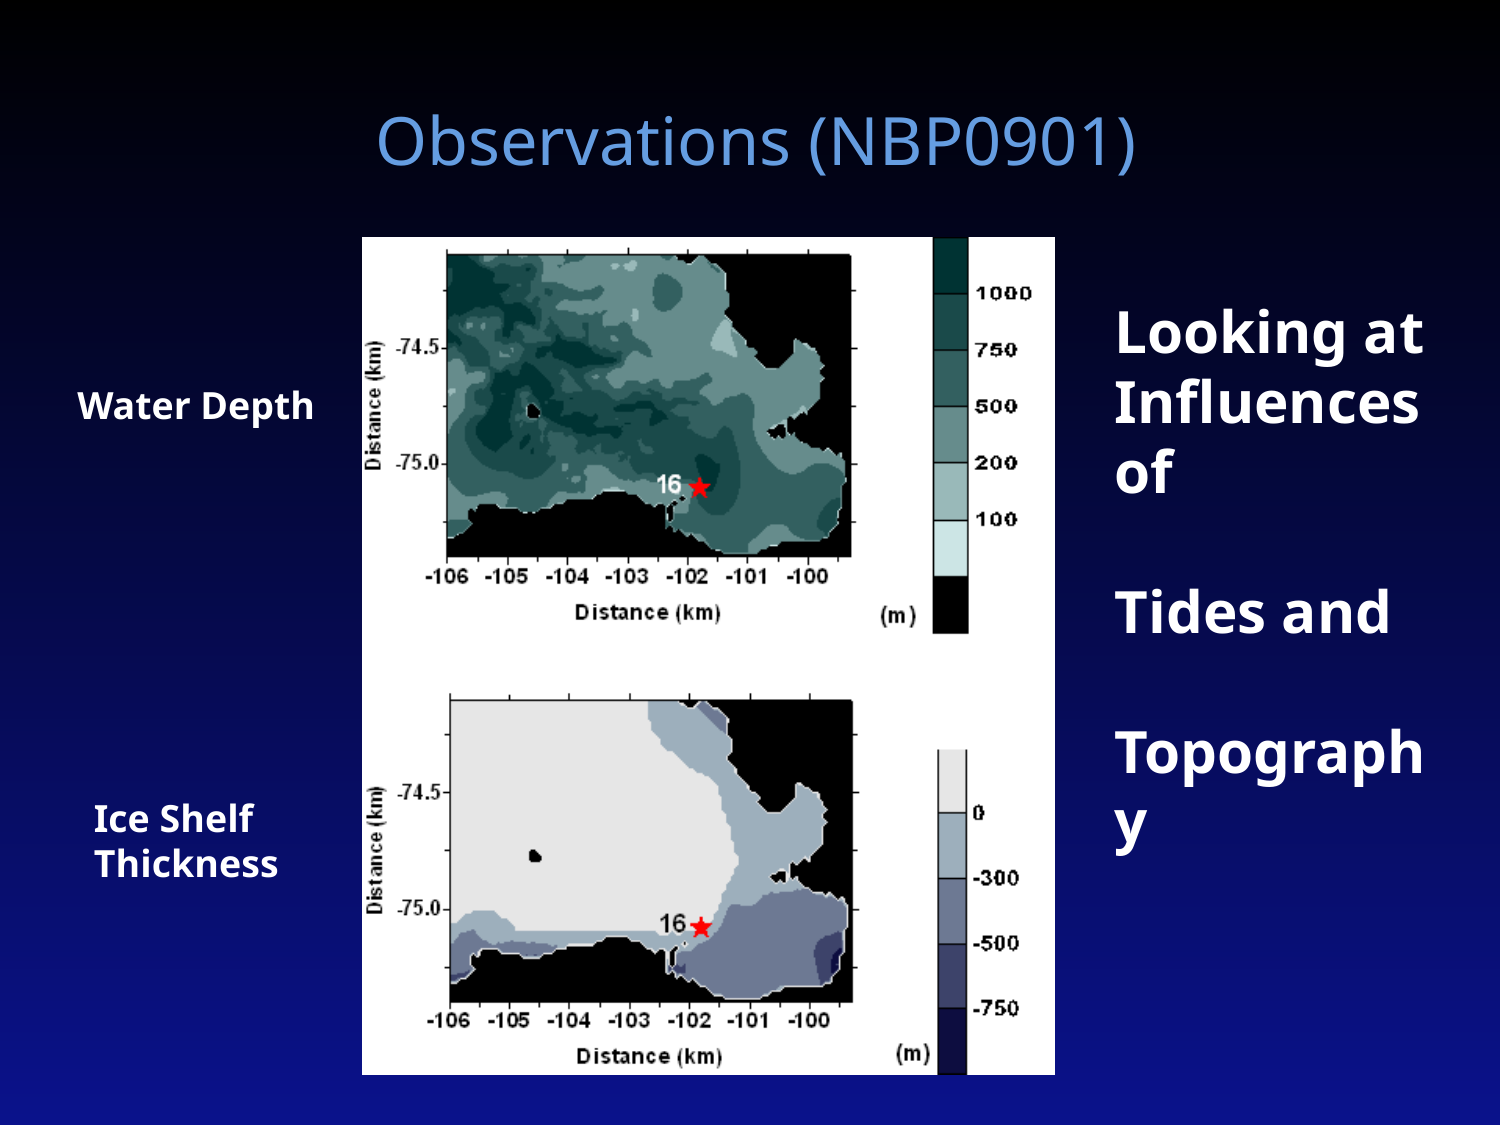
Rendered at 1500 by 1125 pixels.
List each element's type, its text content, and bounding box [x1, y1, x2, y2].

picture [362, 237, 1055, 1076]
text_box Ice Shelf Thickness [79, 787, 294, 893]
text_box Water Depth [62, 374, 338, 435]
title Observations (NBP0901) [50, 45, 1463, 233]
text_box Looking at Influences of Tides and Topography [1099, 287, 1463, 862]
